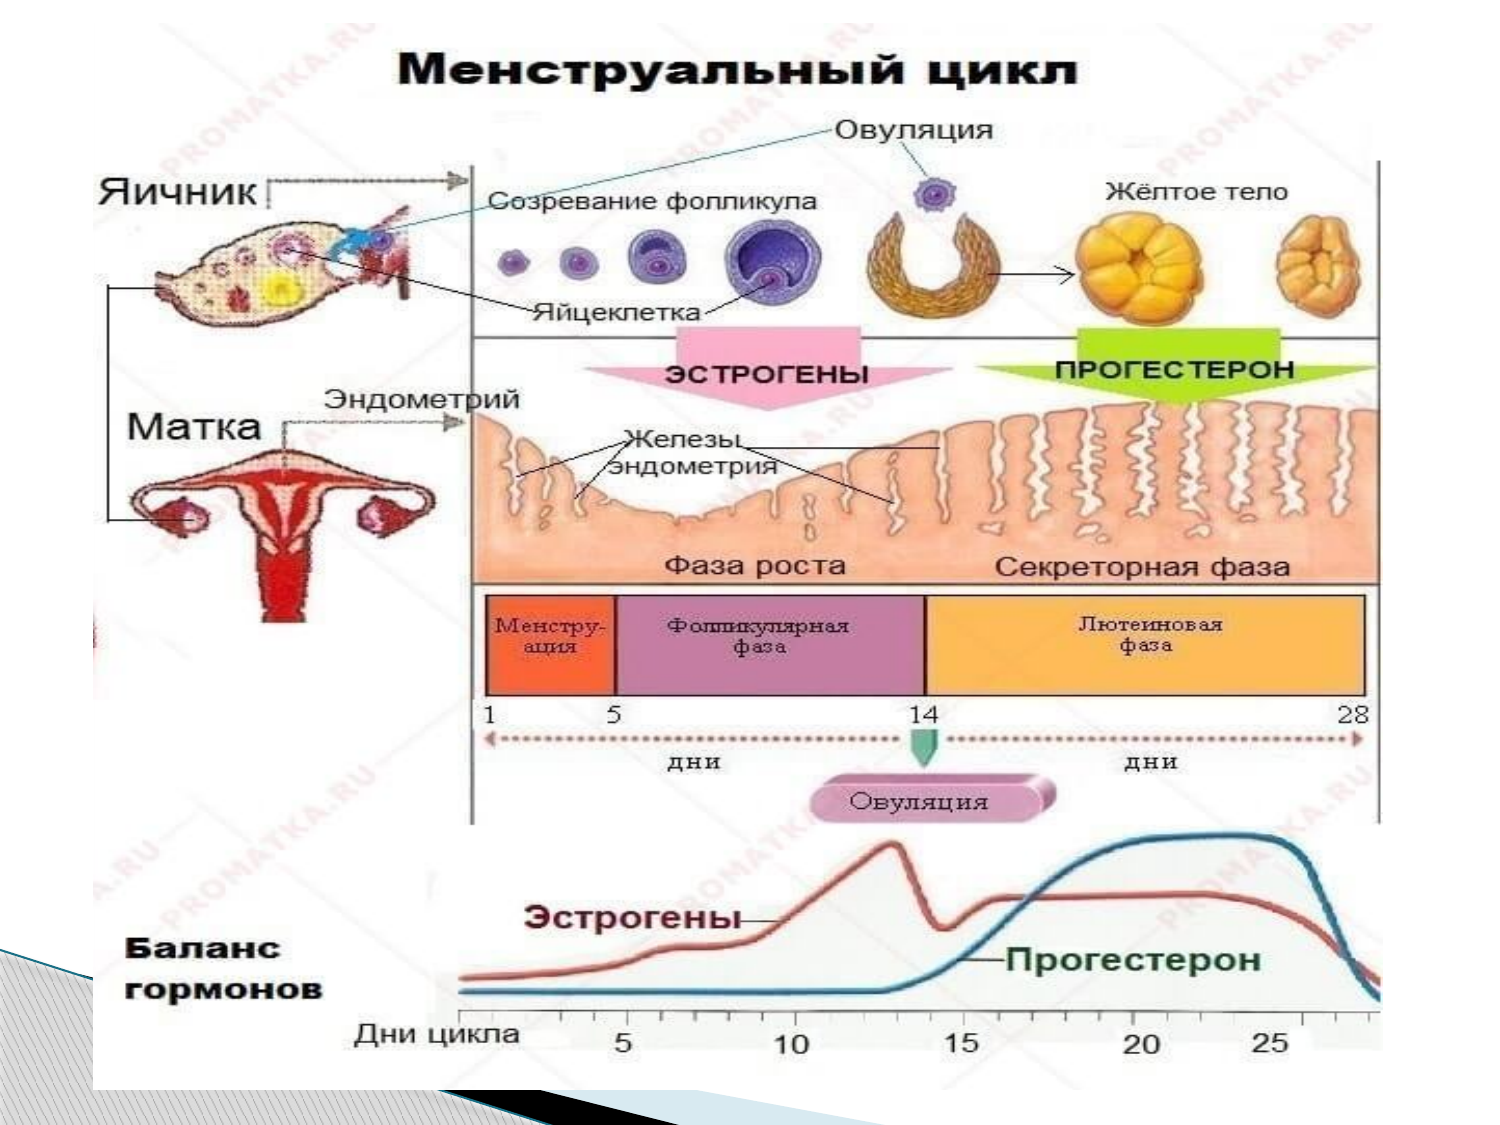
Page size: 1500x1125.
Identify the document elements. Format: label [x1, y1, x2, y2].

list [93, 23, 1383, 1091]
